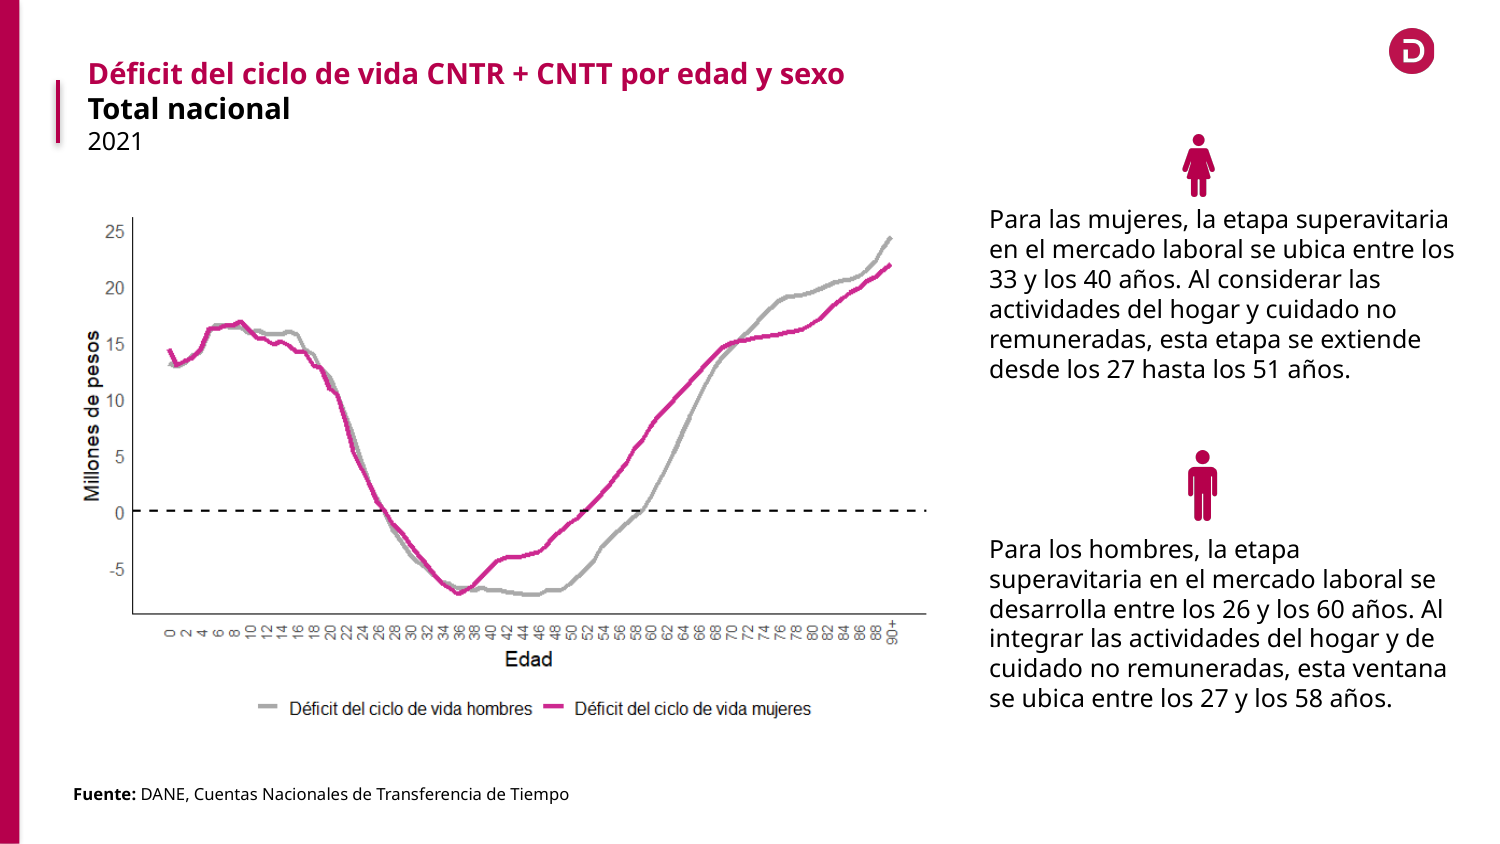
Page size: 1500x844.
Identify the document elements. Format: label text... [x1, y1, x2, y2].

picture [1389, 28, 1435, 74]
picture [1167, 134, 1230, 197]
text_box Fuente: DANE, Cuentas Nacionales de Transferencia de Tiempo [58, 776, 847, 812]
text_box Para las mujeres, la etapa superavitaria en el mercado laboral se ubica entre los 33 y los 40 años. Al considerar las actividades del hogar y cuidado no remuneradas, esta etapa se extiende desde los 27 hasta los 51 años. Para los hombres, la etapa superavitaria en el mercado laboral se desarrolla entre los 26 y los 60 años. Al integrar las actividades del hogar y de cuidado no remuneradas, esta ventana se ubica entre los 27 y los 58 años. [974, 196, 1473, 721]
picture [1167, 450, 1238, 521]
picture [74, 183, 935, 736]
text_box Déficit del ciclo de vida CNTR + CNTT por edad y sexo Total nacional 2021 [74, 49, 1349, 161]
